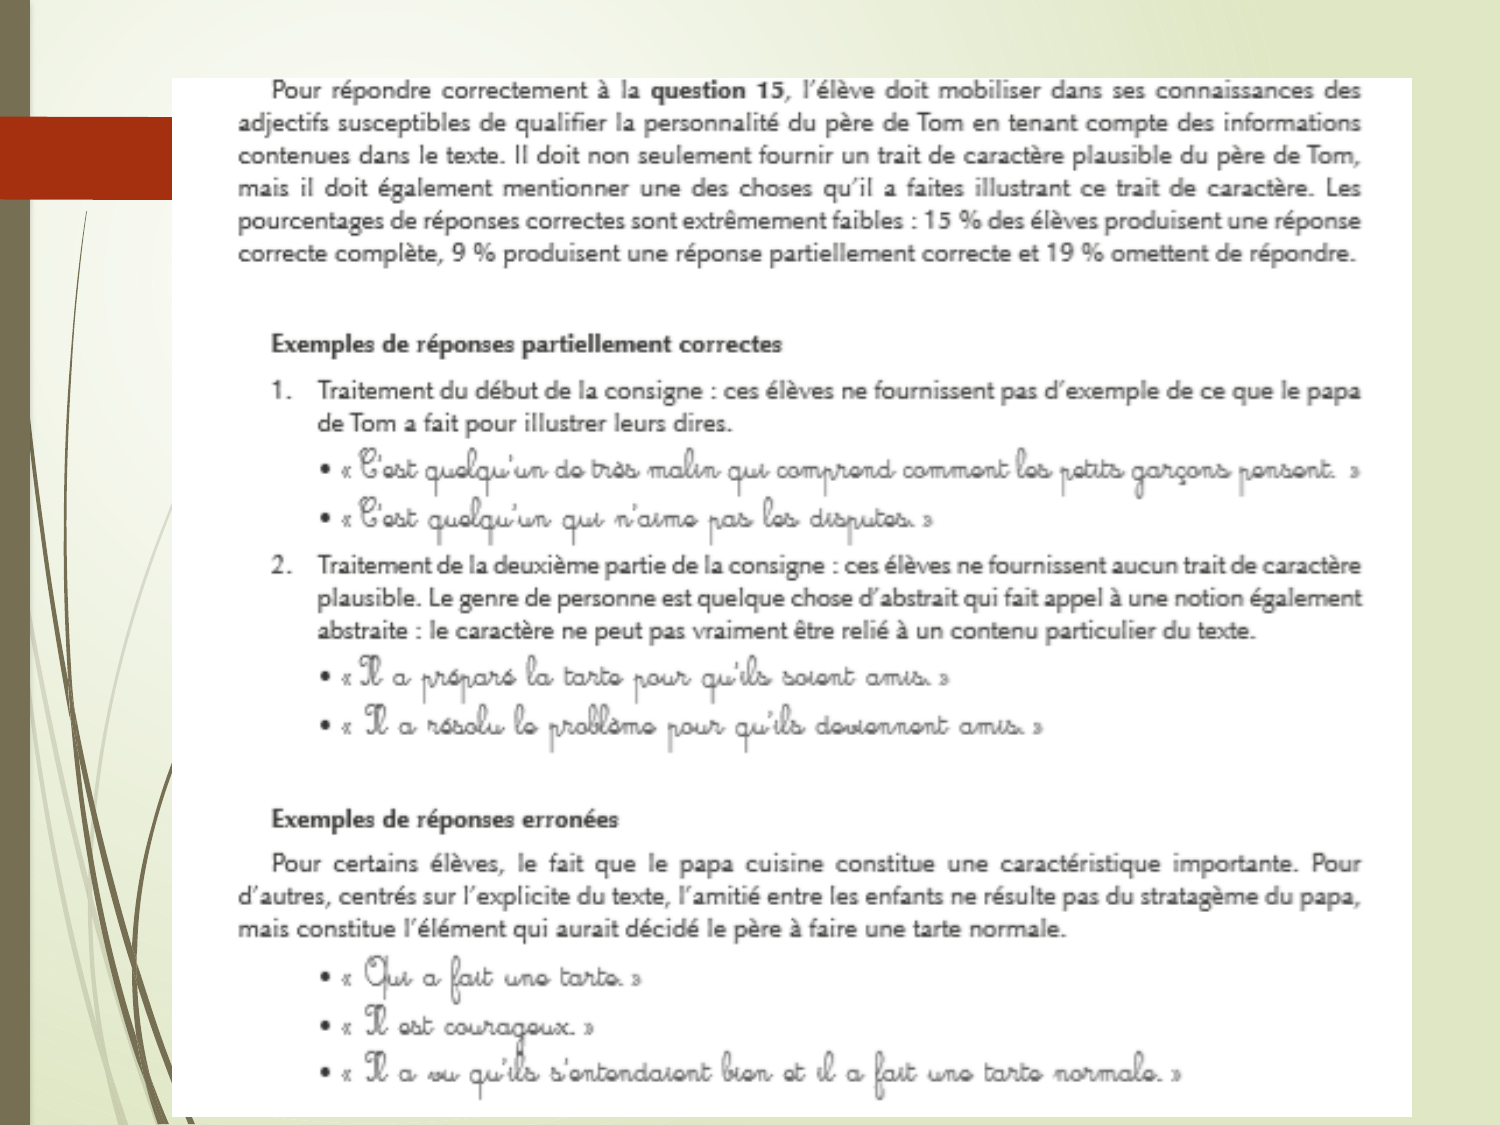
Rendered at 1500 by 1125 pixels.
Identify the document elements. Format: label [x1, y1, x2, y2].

picture [172, 77, 1412, 1118]
